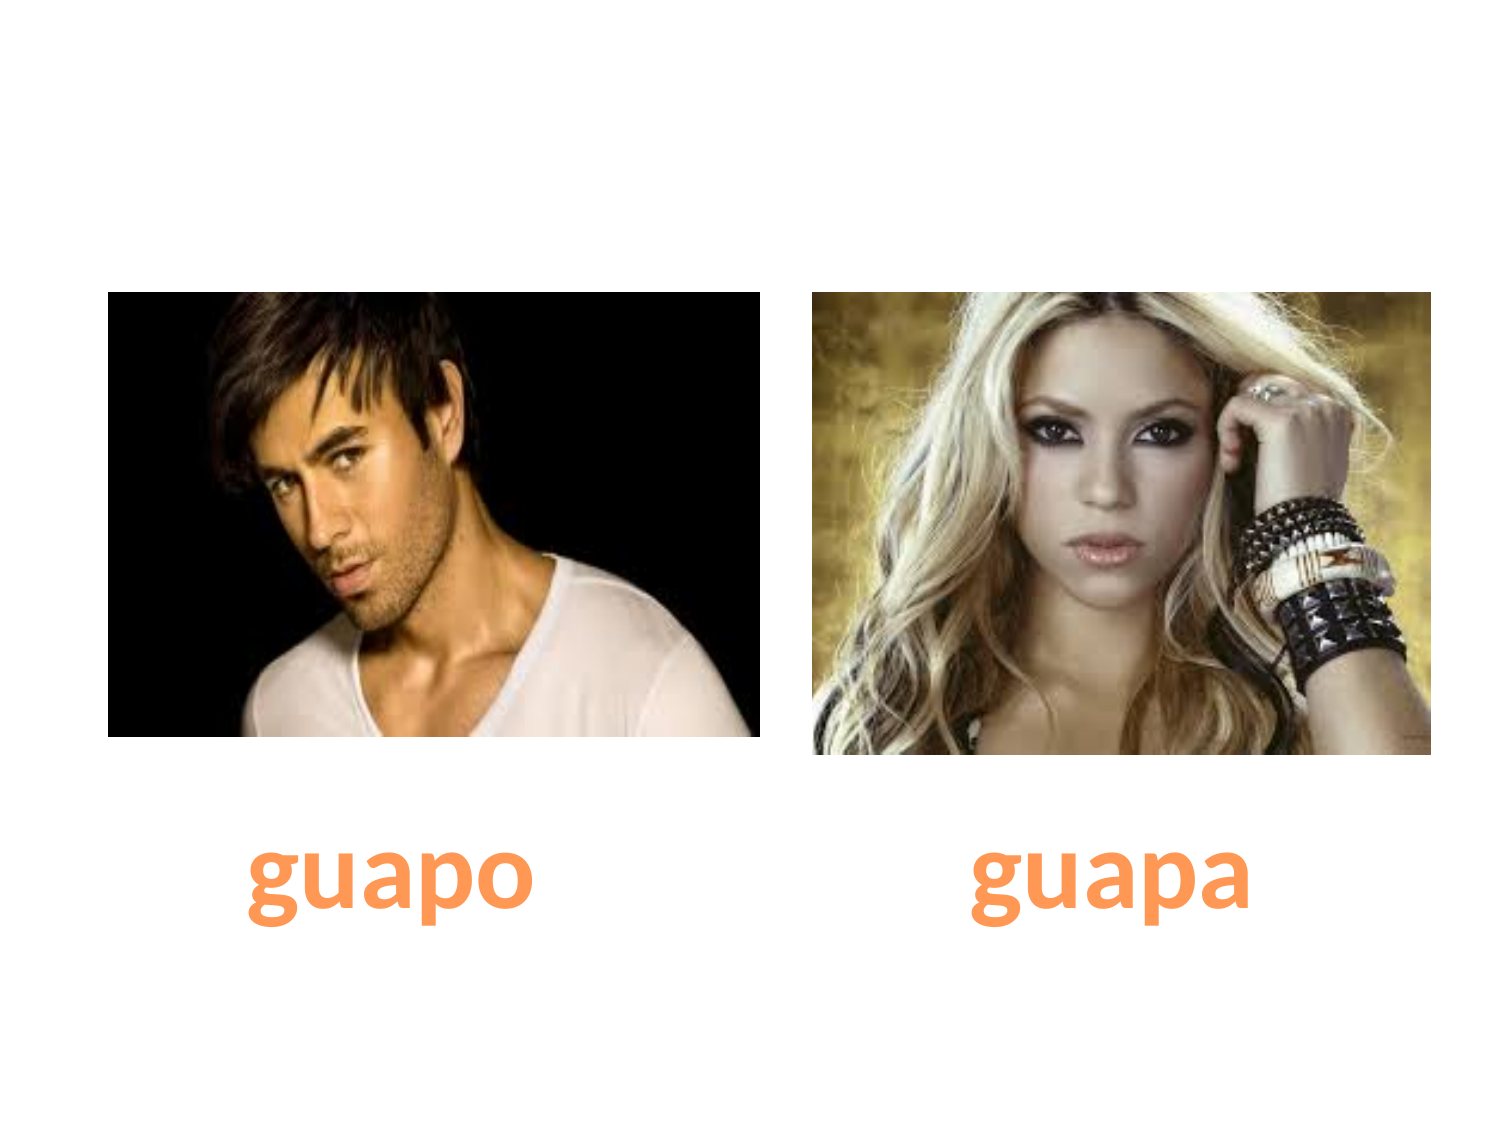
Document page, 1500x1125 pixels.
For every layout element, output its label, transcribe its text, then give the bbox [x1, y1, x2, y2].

text_box guapo [232, 788, 623, 939]
text_box guapa [954, 788, 1270, 939]
picture [812, 291, 1431, 756]
picture [108, 291, 760, 738]
